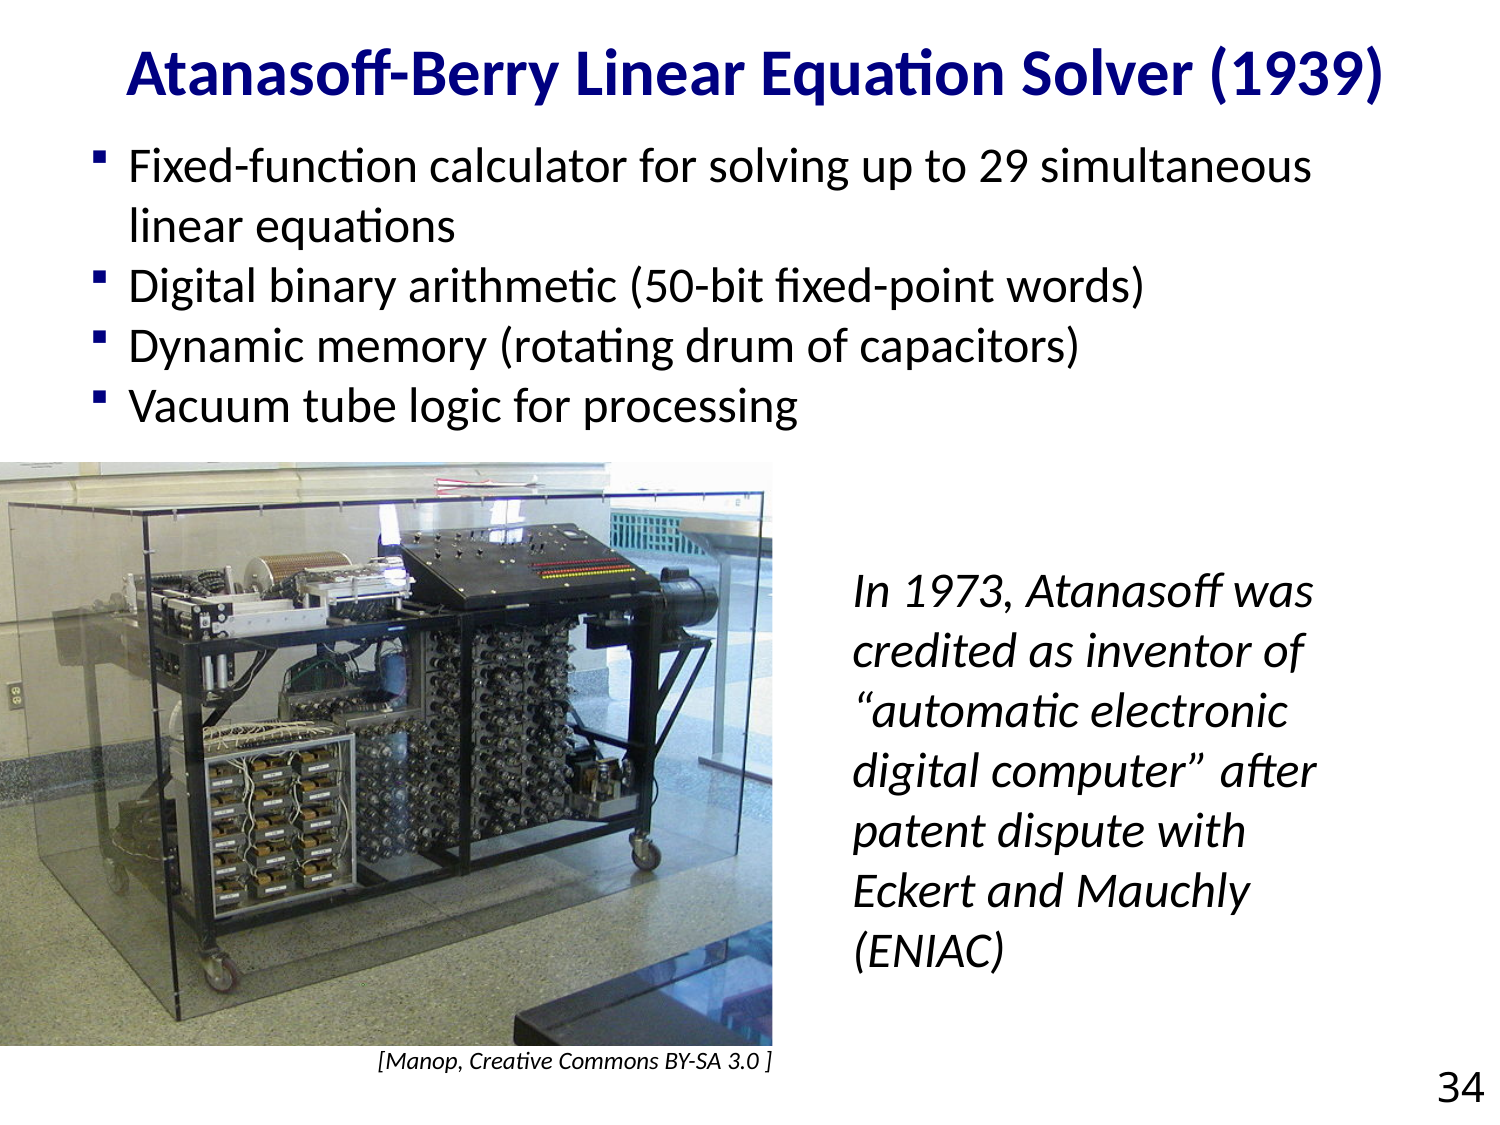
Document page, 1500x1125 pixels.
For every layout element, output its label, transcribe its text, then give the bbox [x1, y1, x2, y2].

picture [0, 462, 773, 1047]
title Atanasoff-Berry Linear Equation Solver (1939) [87, 12, 1426, 126]
slide_number 34 [1362, 1085, 1500, 1125]
text_box In 1973, Atanasoff was credited as inventor of “automatic electronic digital computer” after patent dispute with Eckert and Mauchly (ENIAC) [837, 549, 1388, 985]
text_box [Manop, Creative Commons BY-SA 3.0 ] [362, 1037, 789, 1083]
list Fixed-function calculator for solving up to 29 simultaneous linear equations Digital binary arithmetic (50-bit fixed-point words) Dynamic memory (rotating drum of capacitors) Vacuum tube logic for processing [74, 124, 1425, 438]
